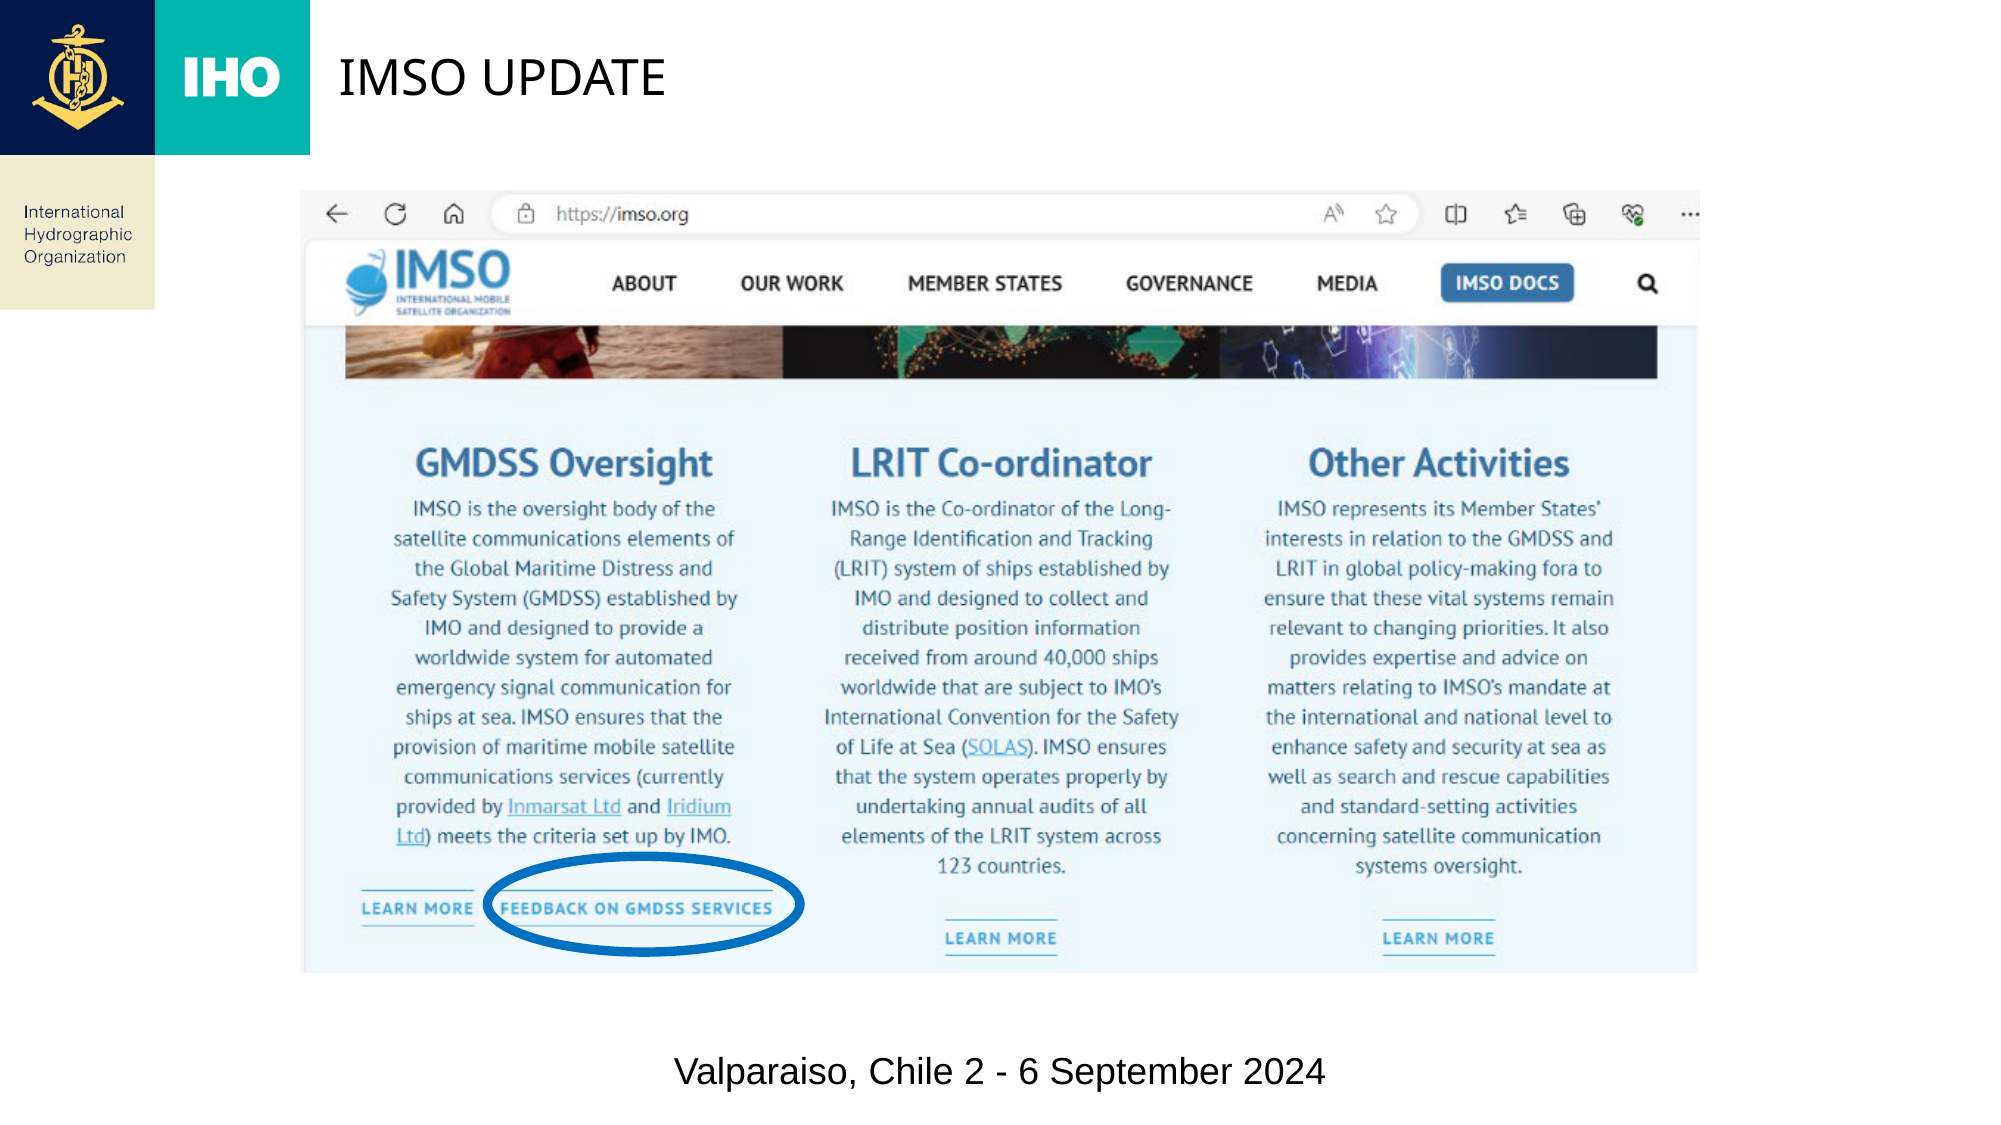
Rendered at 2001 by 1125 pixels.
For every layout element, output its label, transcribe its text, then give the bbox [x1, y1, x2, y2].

picture [299, 190, 1700, 973]
picture [0, 0, 310, 310]
text_box IMSO UPDATE [310, 0, 1999, 159]
footer Valparaiso, Chile 2 - 6 September 2024 [446, 1028, 1554, 1111]
